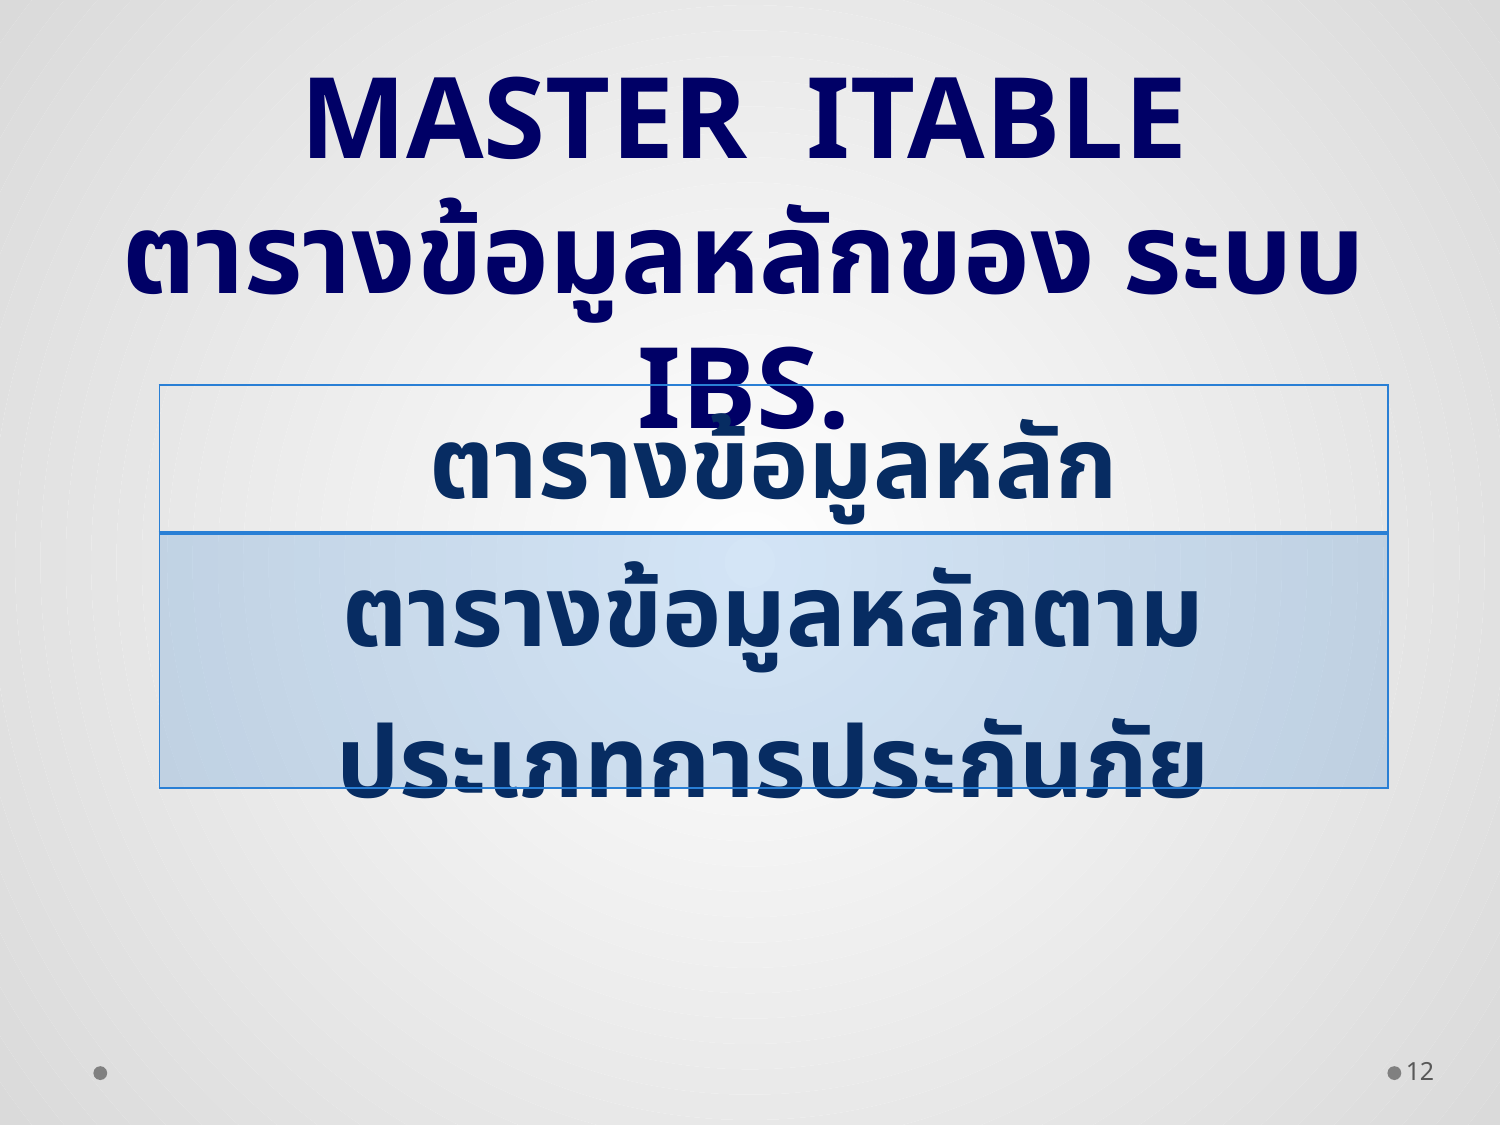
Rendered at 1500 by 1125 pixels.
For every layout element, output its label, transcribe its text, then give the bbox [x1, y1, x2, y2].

table_cell ตารางข้อมูลหลักตาม ประเภทการประกันภัย [160, 535, 1387, 787]
table_header ตารางข้อมูลหลัก [160, 386, 1387, 531]
slide_number 12 [1401, 1042, 1494, 1103]
text_box MASTER ITABLE ตารางข้อมูลหลักของ ระบบ IBS. [99, 39, 1388, 459]
